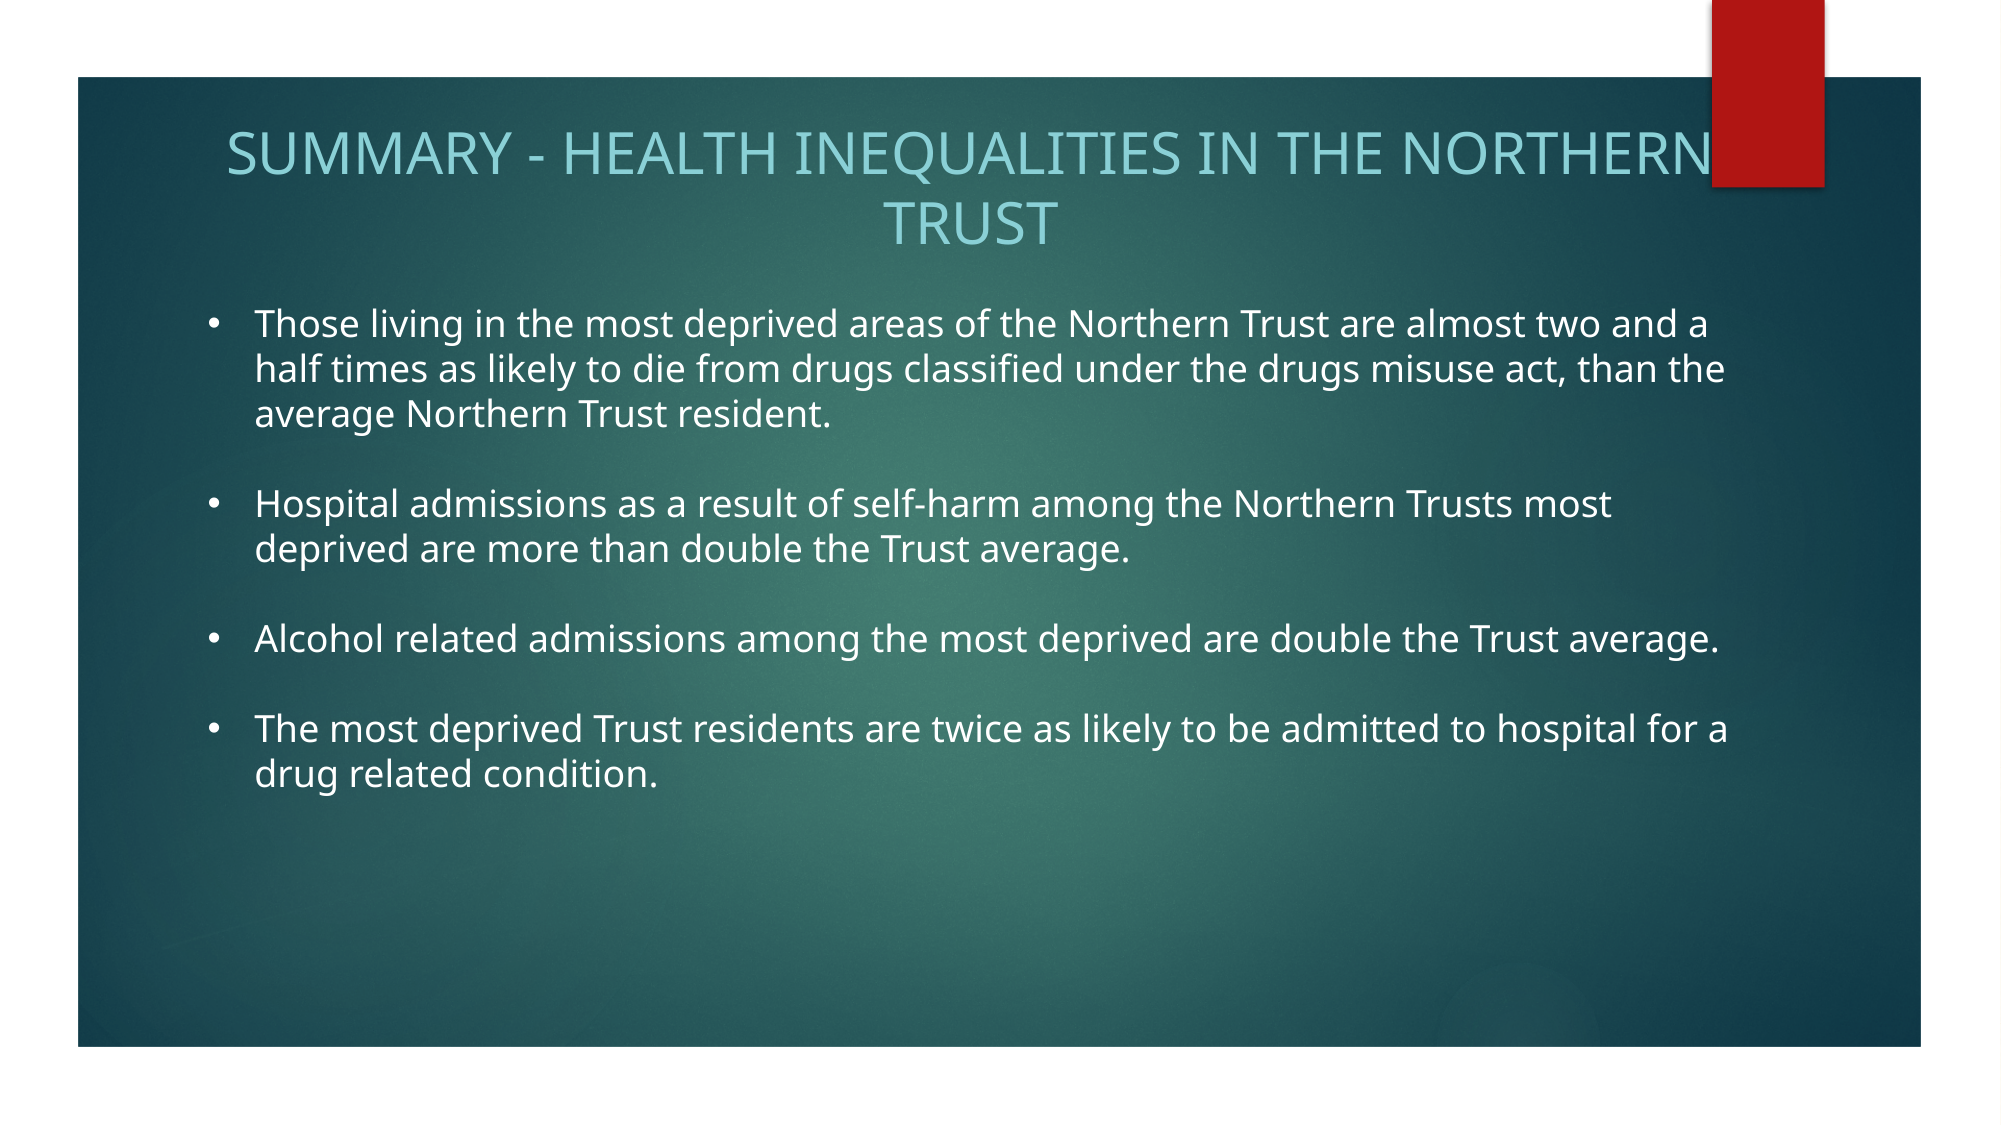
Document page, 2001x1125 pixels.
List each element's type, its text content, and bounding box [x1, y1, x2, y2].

subtitle Summary - Health Inequalities in the Northern Trust [158, 108, 1784, 268]
text_box Those living in the most deprived areas of the Northern Trust are almost two and a half times as likely to die from drugs classified under the drugs misuse act, than the average Northern Trust resident. Hospital admissions as a result of self-harm among the Northern Trusts most deprived are more than double the Trust average. Alcohol related admissions among the most deprived are double the Trust average. The most deprived Trust residents are twice as likely to be admitted to hospital for a drug related condition. [192, 292, 1784, 803]
